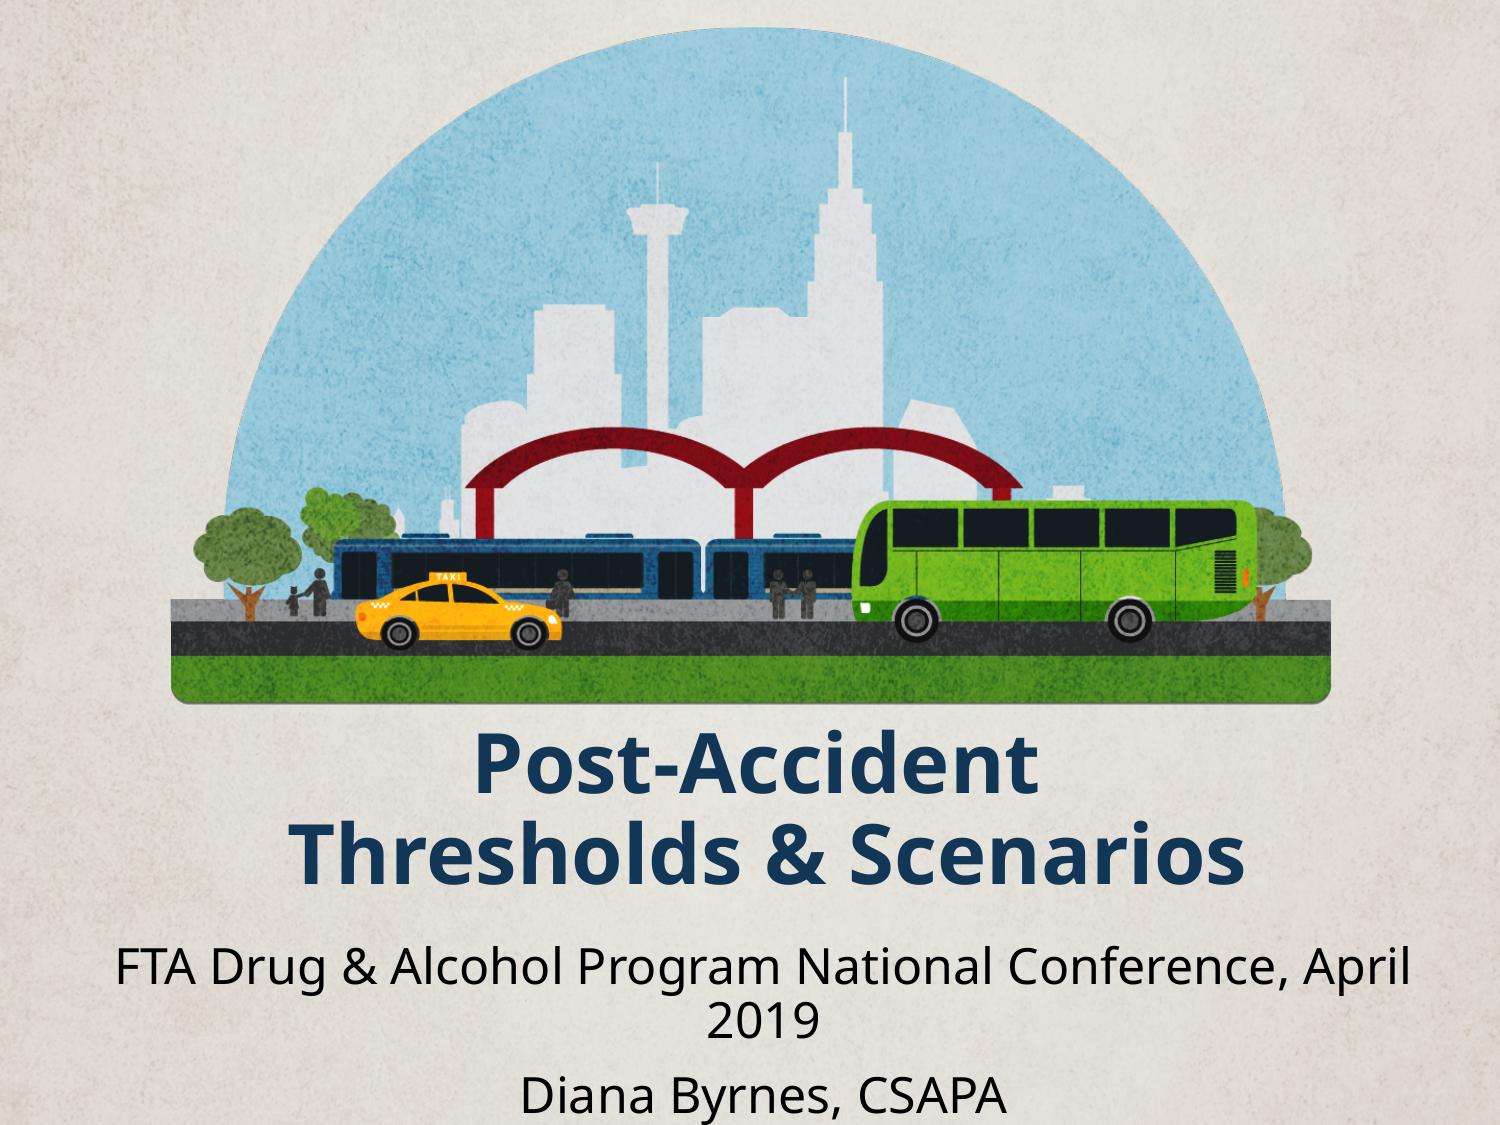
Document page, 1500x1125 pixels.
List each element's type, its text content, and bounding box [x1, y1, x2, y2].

list Post-Accident Thresholds & Scenarios [108, 737, 1428, 905]
list FTA Drug & Alcohol Program National Conference, April 2019 Diana Byrnes, CSAPA [61, 941, 1466, 1073]
picture [0, 0, 1500, 1125]
